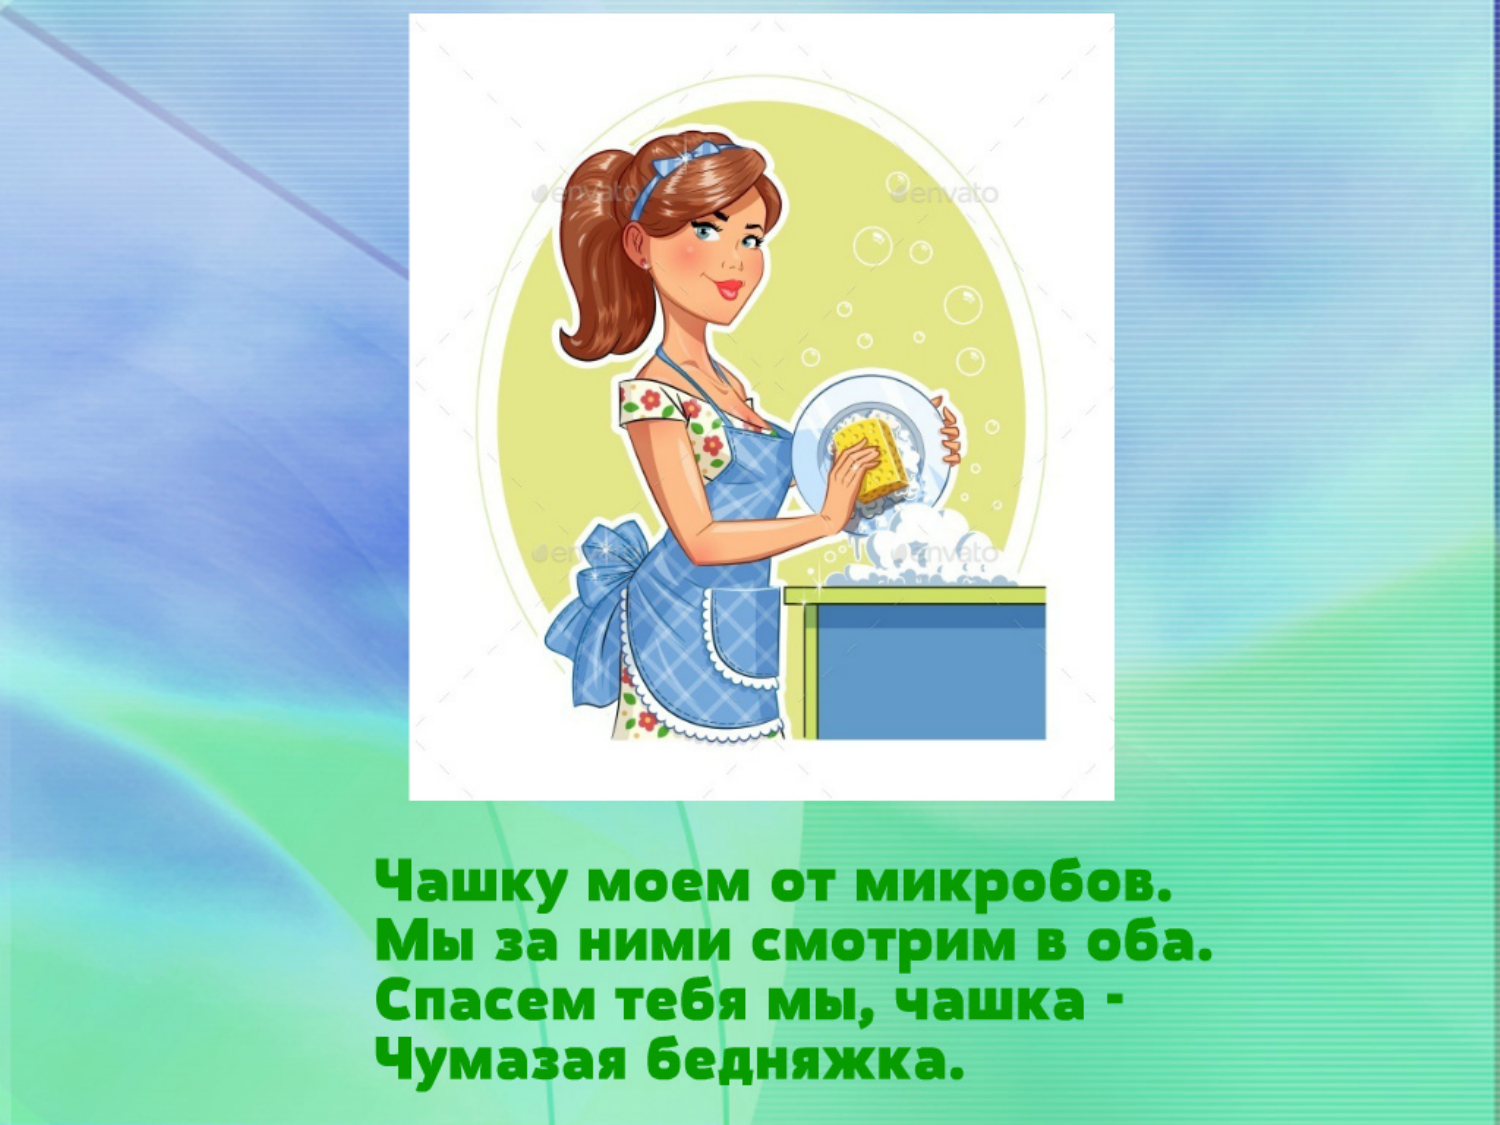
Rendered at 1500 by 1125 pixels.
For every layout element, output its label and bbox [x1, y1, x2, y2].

list [0, 0, 1500, 1125]
